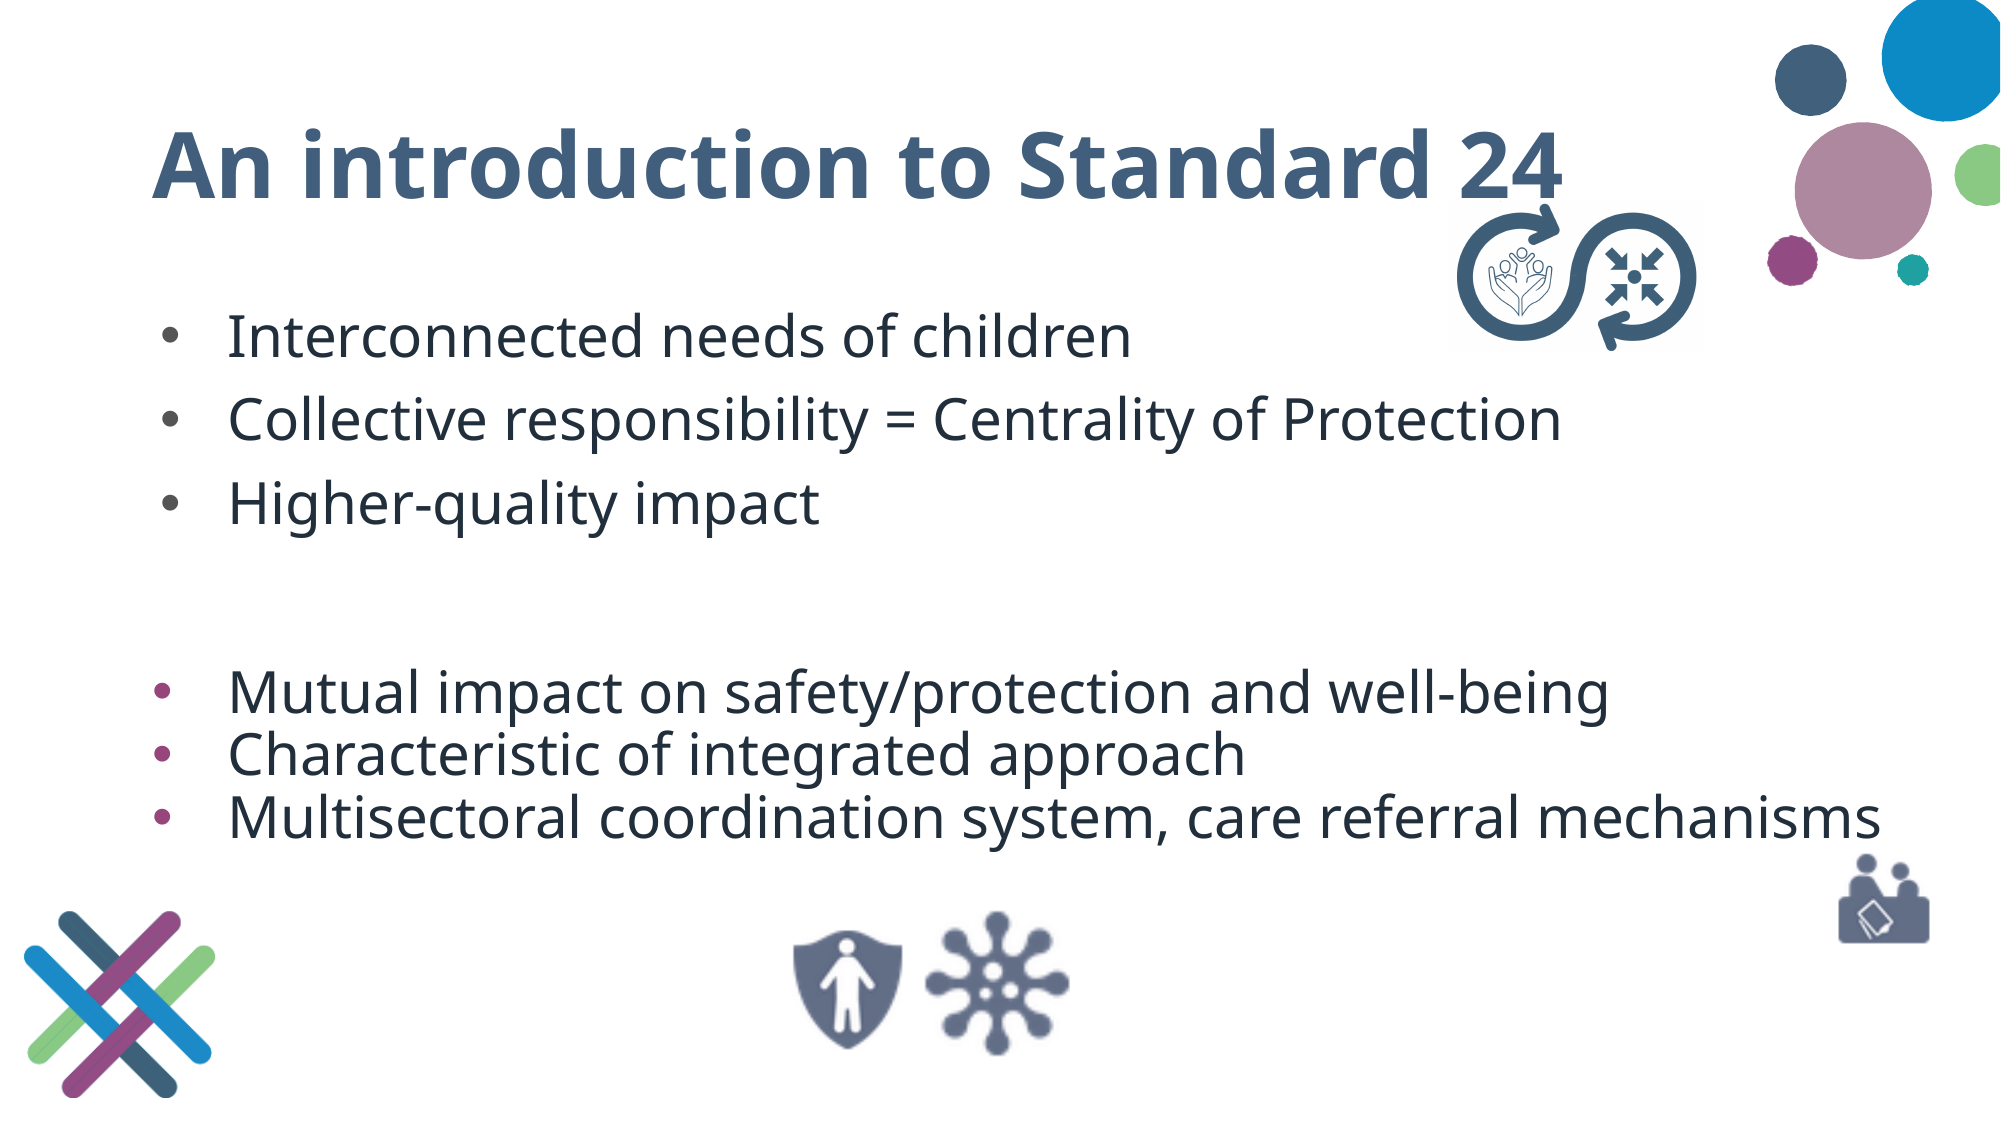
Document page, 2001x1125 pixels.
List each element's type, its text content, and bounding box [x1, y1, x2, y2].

picture [1765, 234, 1820, 289]
picture [0, 905, 236, 1099]
picture [1447, 200, 1705, 354]
title An introduction to Standard 24 [137, 59, 1673, 278]
list Interconnected needs of children Collective responsibility = Centrality of Protection Higher-quality impact Mutual impact on safety/protection and well-being Characteristic of integrated approach Multisectoral coordination system, care referral mechanisms [137, 299, 1950, 1014]
picture [775, 900, 1086, 1070]
picture [1814, 846, 1951, 968]
picture [1896, 253, 1930, 288]
